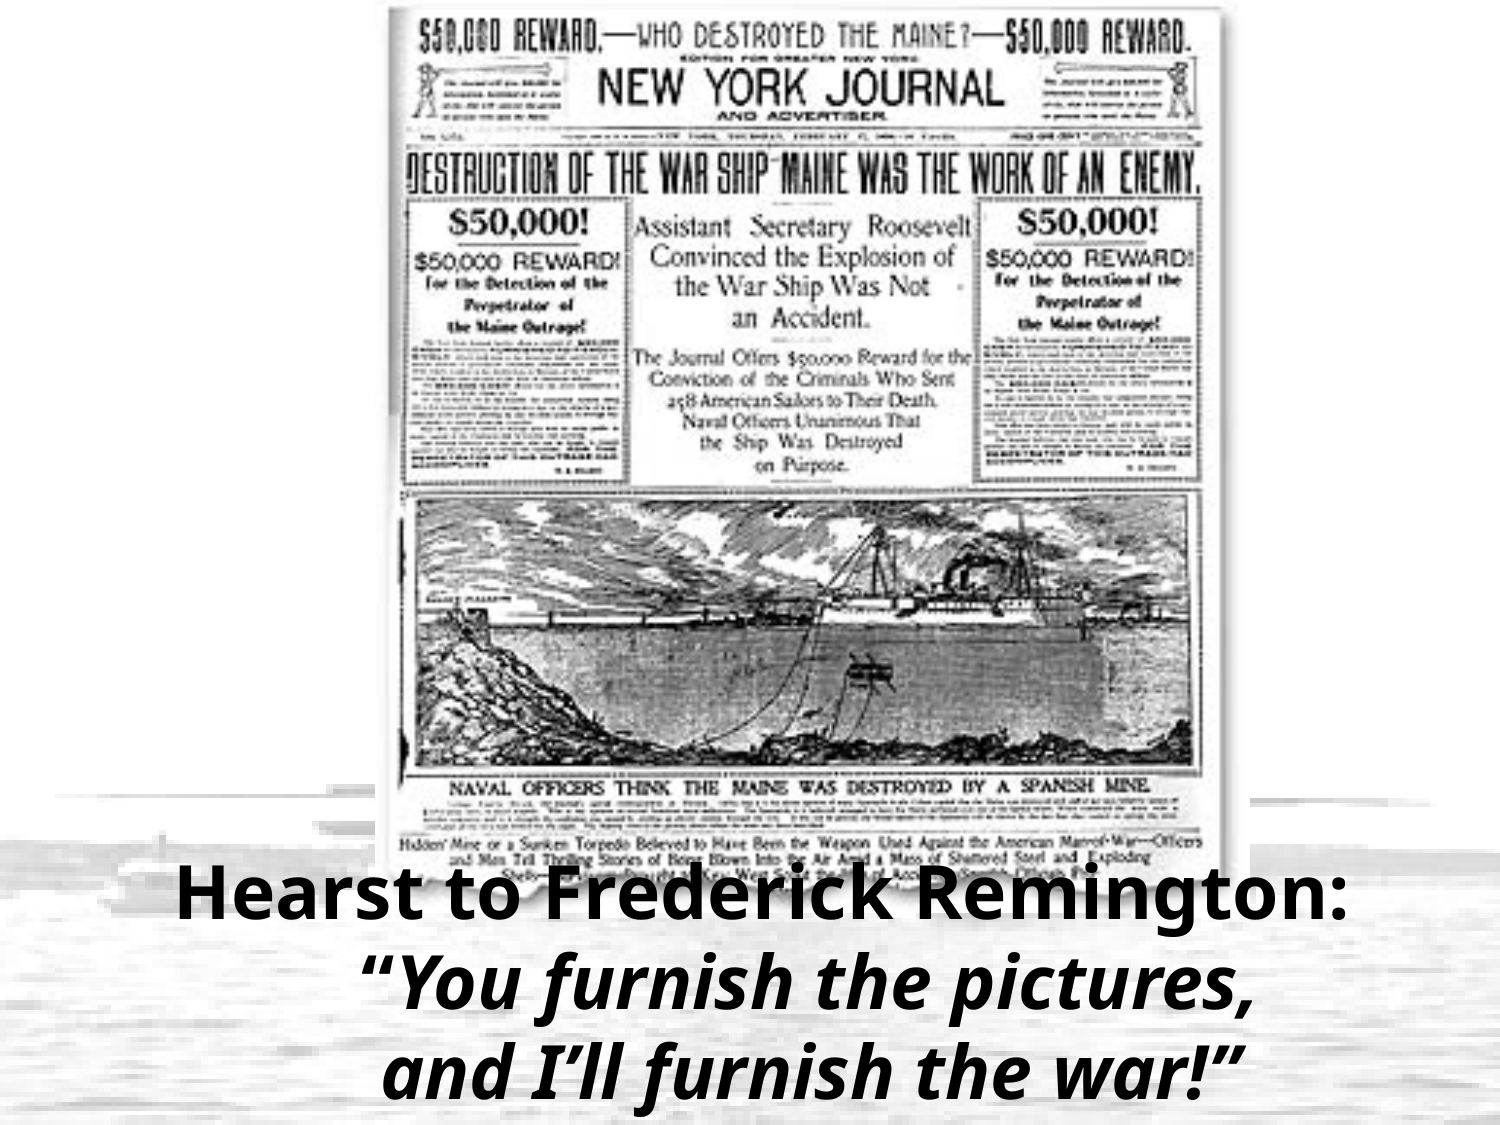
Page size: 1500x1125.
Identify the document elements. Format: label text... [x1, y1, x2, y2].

text_box Hearst to Frederick Remington: “You furnish the pictures, and I’ll furnish the war!” [62, 837, 1463, 1123]
picture [374, 0, 1251, 913]
